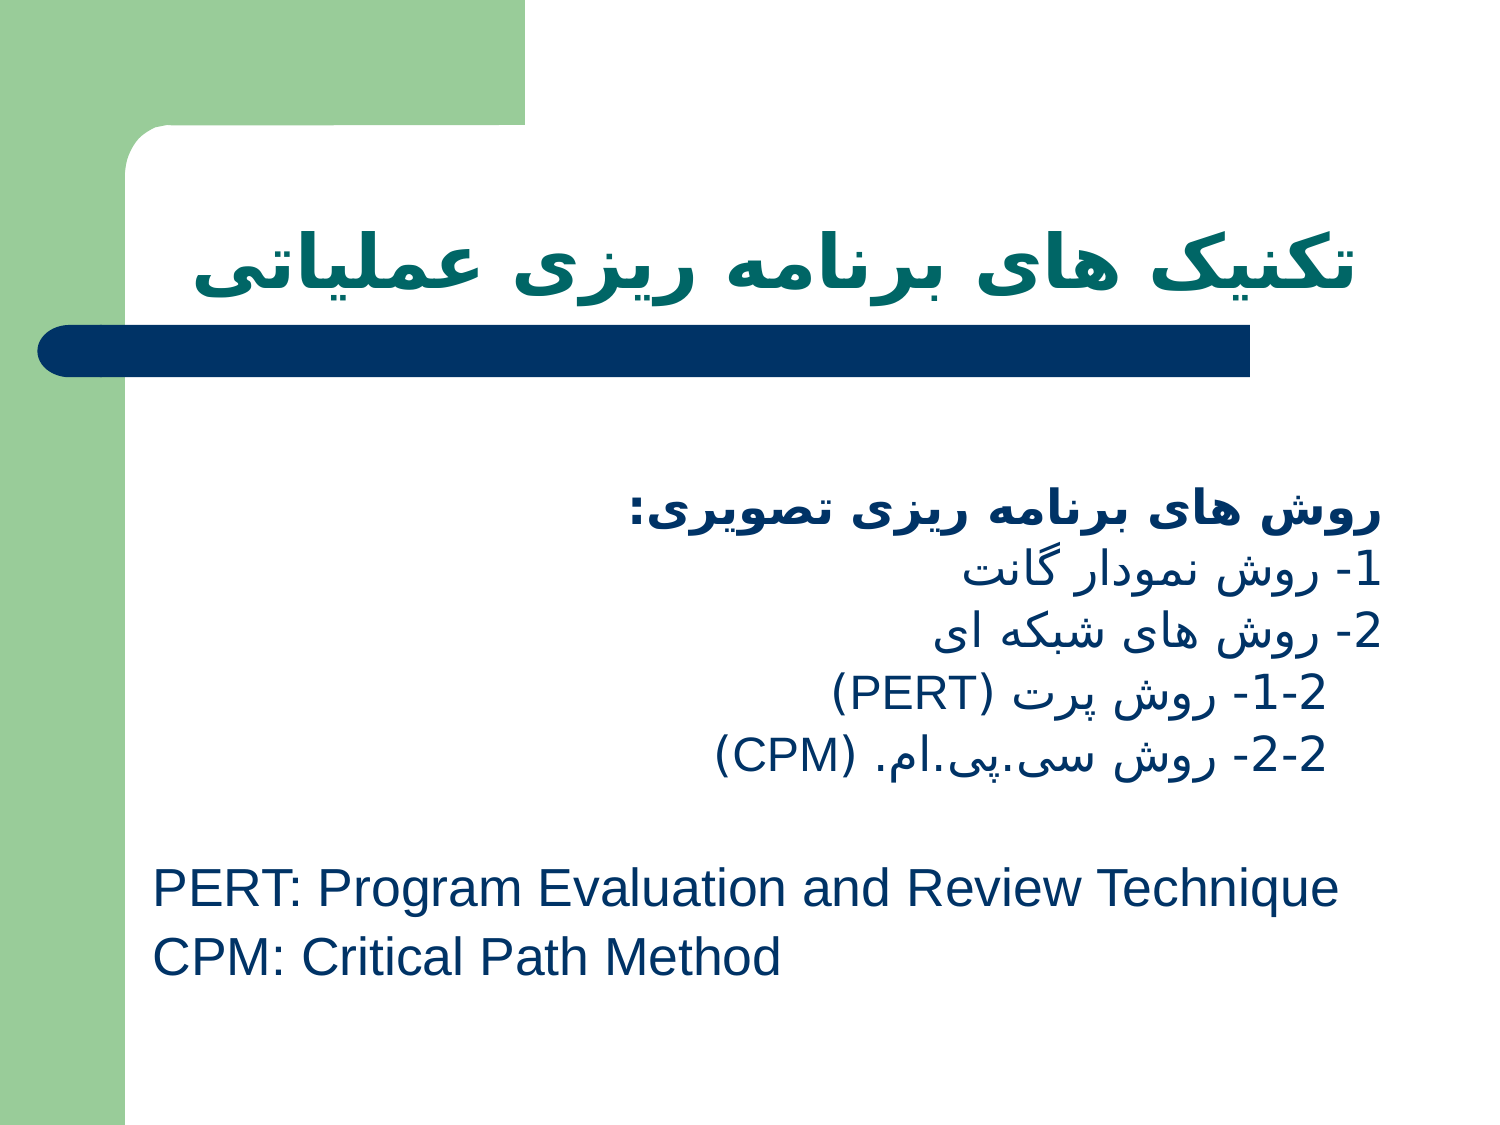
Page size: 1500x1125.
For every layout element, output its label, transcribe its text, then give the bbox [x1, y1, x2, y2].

title تکنیک های برنامه ریزی عملیاتی [124, 124, 1426, 313]
list روش های برنامه ریزی تصویری: 1- روش نمودار گانت 2- روش های شبکه ای 1-2- روش پرت (PERT) 2-2- روش سی.پی.ام. (CPM) PERT: Program Evaluation and Review Technique CPM: Critical Path Method [137, 474, 1400, 999]
